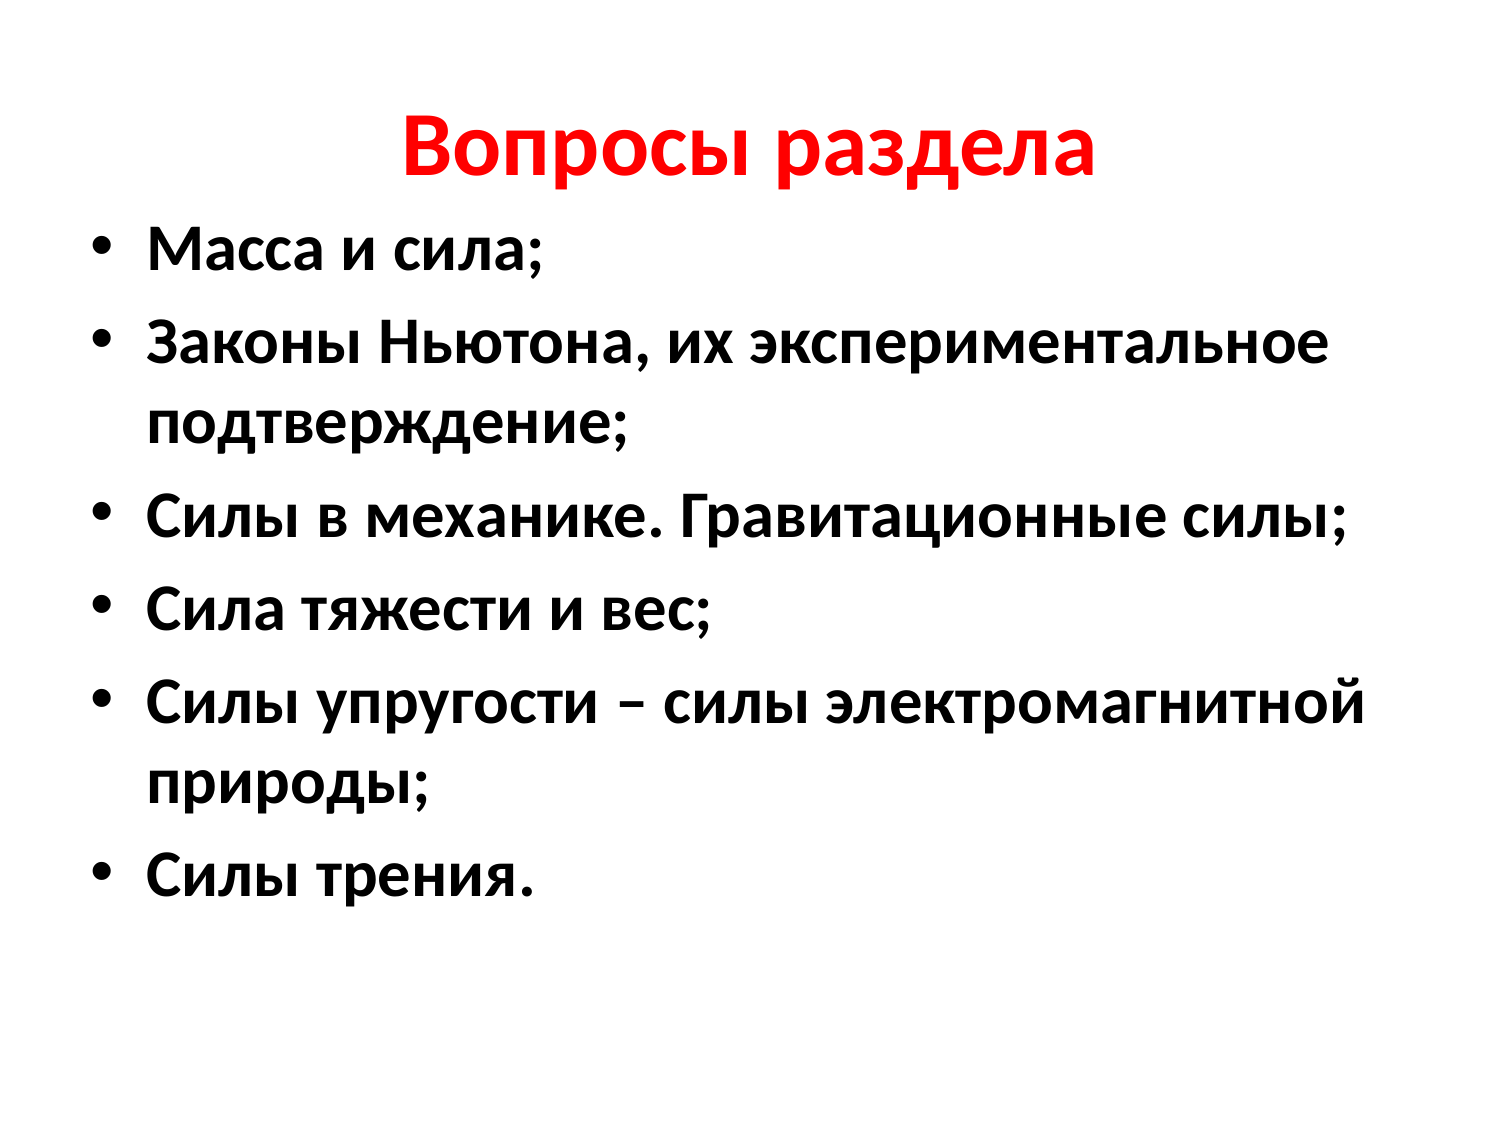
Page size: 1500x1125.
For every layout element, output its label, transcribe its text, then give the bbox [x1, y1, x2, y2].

title Вопросы раздела [75, 45, 1425, 196]
list Масса и сила; Законы Ньютона, их экспериментальное подтверждение; Силы в механике. Гравитационные силы; Сила тяжести и вес; Силы упругости – силы электромагнитной природы; Силы трения. [75, 196, 1425, 1005]
